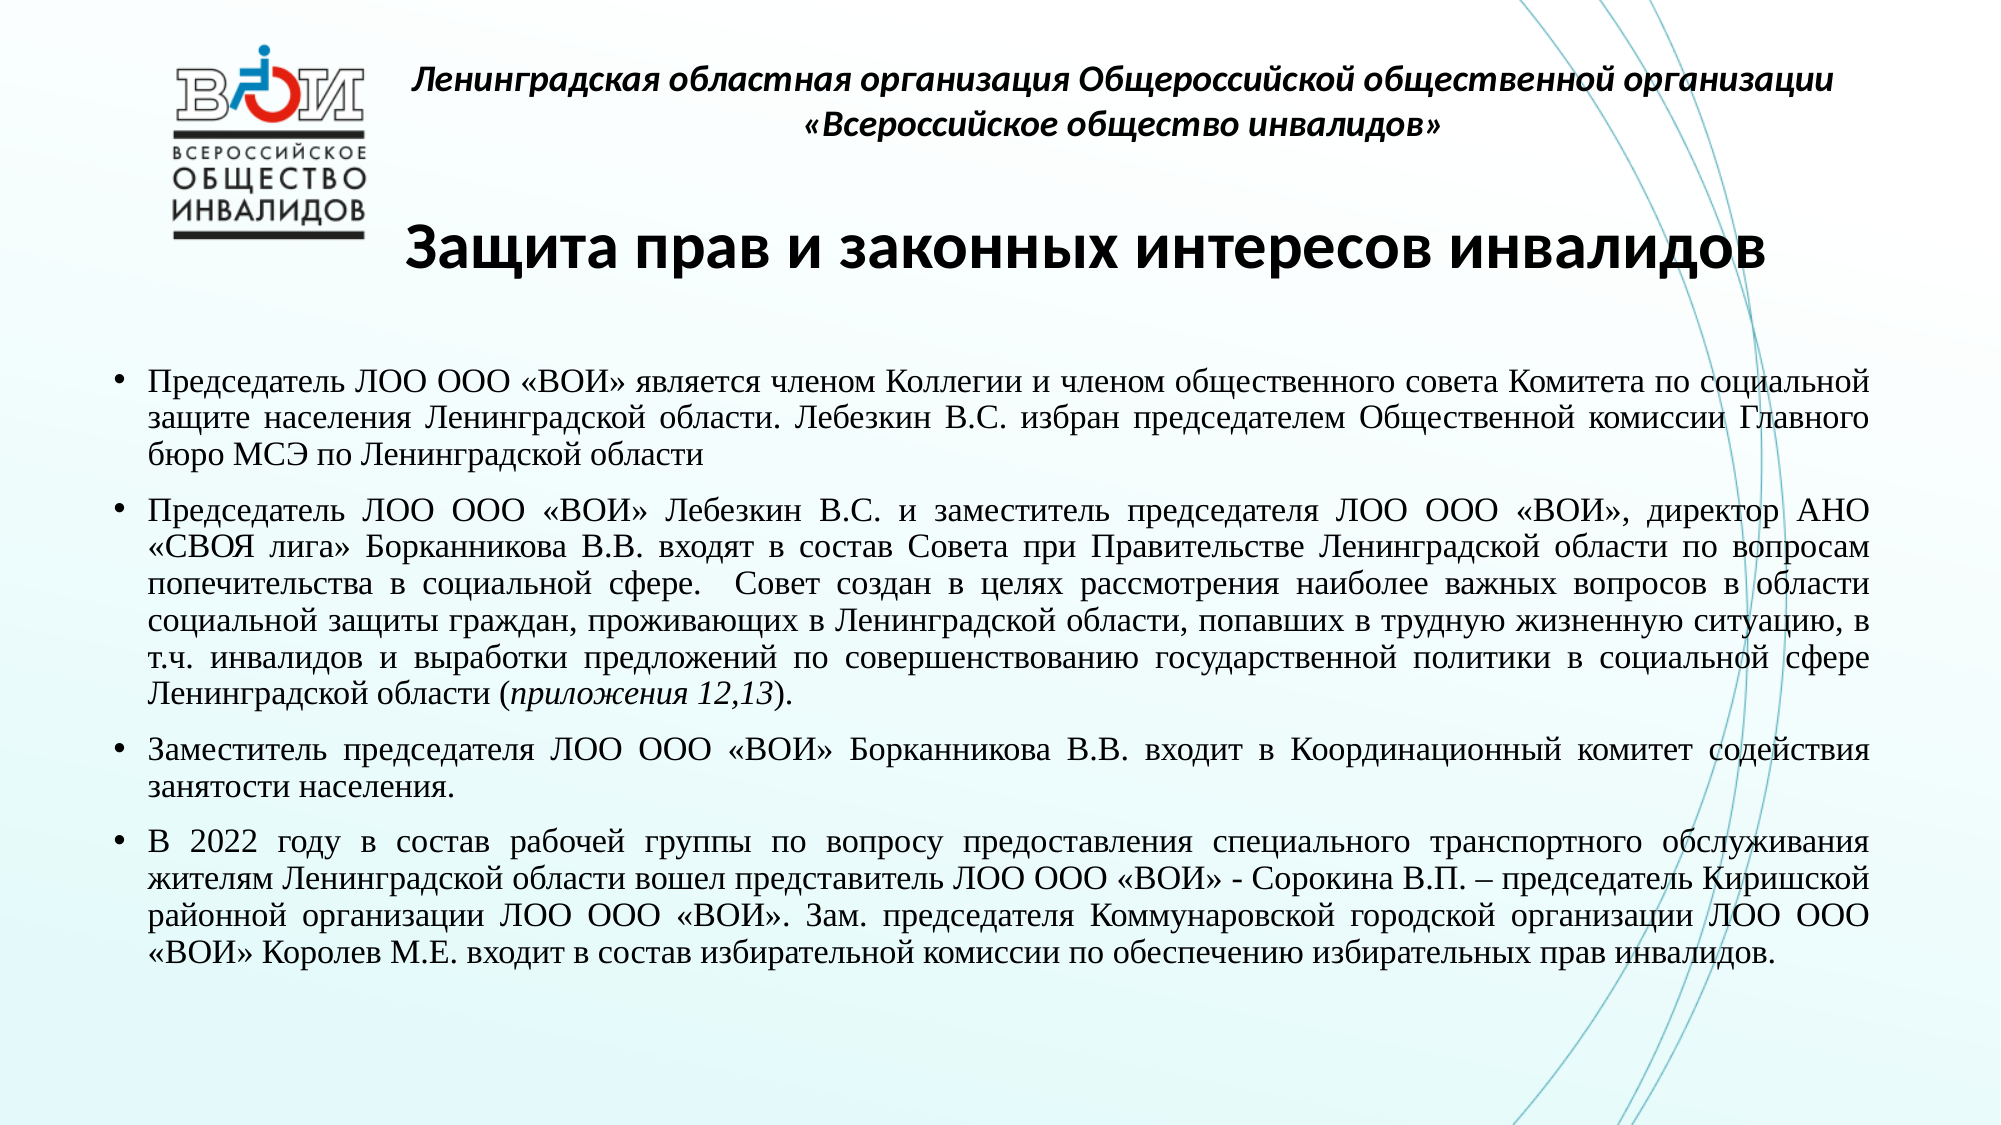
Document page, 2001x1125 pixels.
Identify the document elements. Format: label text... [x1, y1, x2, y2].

list Председатель ЛОО ООО «ВОИ» является членом Коллегии и членом общественного совета Комитета по социальной защите населения Ленинградской области. Лебезкин В.С. избран председателем Общественной комиссии Главного бюро МСЭ по Ленинградской области Председатель ЛОО ООО «ВОИ» Лебезкин В.С. и заместитель председателя ЛОО ООО «ВОИ», директор АНО «СВОЯ лига» Борканникова В.В. входят в состав Совета при Правительстве Ленинградской области по вопросам попечительства в социальной сфере. Совет создан в целях рассмотрения наиболее важных вопросов в области социальной защиты граждан, проживающих в Ленинградской области, попавших в трудную жизненную ситуацию, в т.ч. инвалидов и выработки предложений по совершенствованию государственной политики в социальной сфере Ленинградской области (приложения 12,13). Заместитель председателя ЛОО ООО «ВОИ» Борканникова В.В. входит в Координационный комитет содействия занятости населения. В 2022 году в состав рабочей группы по вопросу предоставления специального транспортного обслуживания жителям Ленинградской области вошел представитель ЛОО ООО «ВОИ» - Сорокина В.П. – председатель Киришской районной организации ЛОО ООО «ВОИ». Зам. председателя Коммунаровской городской организации ЛОО ООО «ВОИ» Королев М.Е. входит в состав избирательной комиссии по обеспечению избирательных прав инвалидов. [98, 355, 1885, 1014]
text_box Ленинградская областная организация Общероссийской общественной организации «Всероссийское общество инвалидов» [377, 0, 1870, 203]
picture [0, 0, 2001, 1125]
title Защита прав и законных интересов инвалидов [273, 159, 1901, 334]
